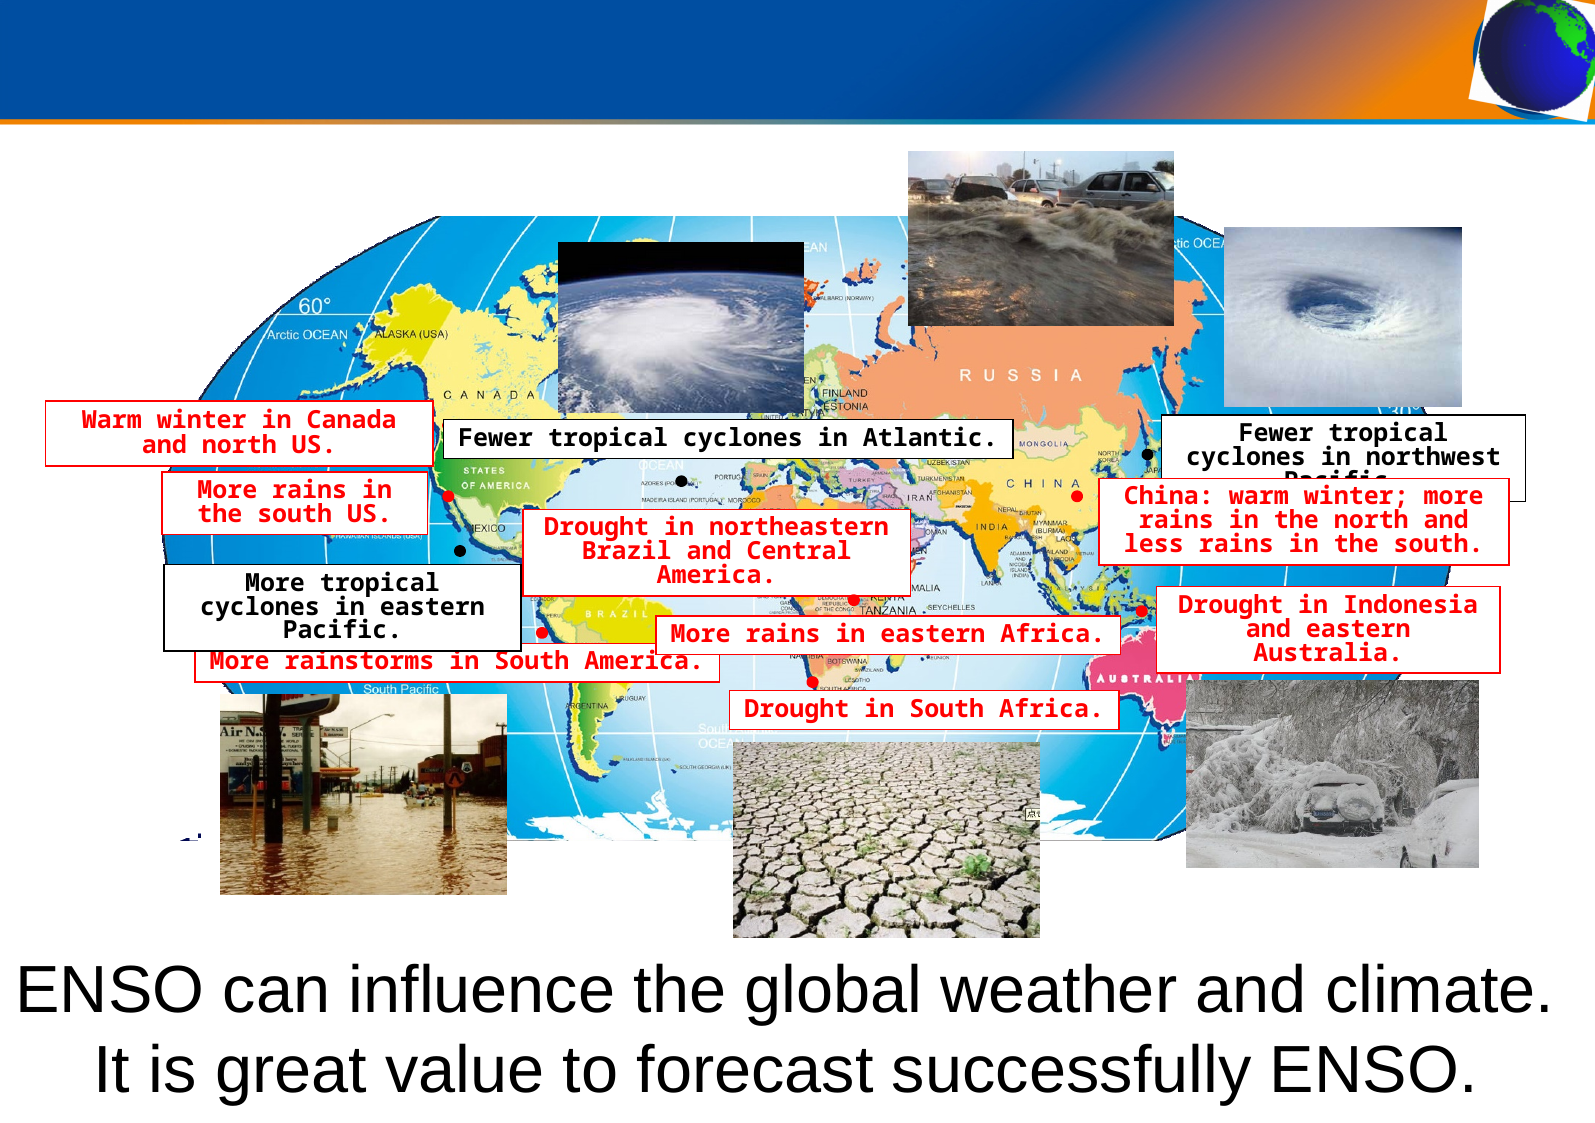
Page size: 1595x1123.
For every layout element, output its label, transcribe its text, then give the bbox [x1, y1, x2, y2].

picture [1576, 0, 1595, 4]
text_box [45, 151, 1539, 939]
text_box ENSO can influence the global weather and climate. It is great value to forecast successfully ENSO. [0, 938, 1590, 1113]
picture [0, 0, 1595, 1122]
picture [1588, 85, 1595, 119]
